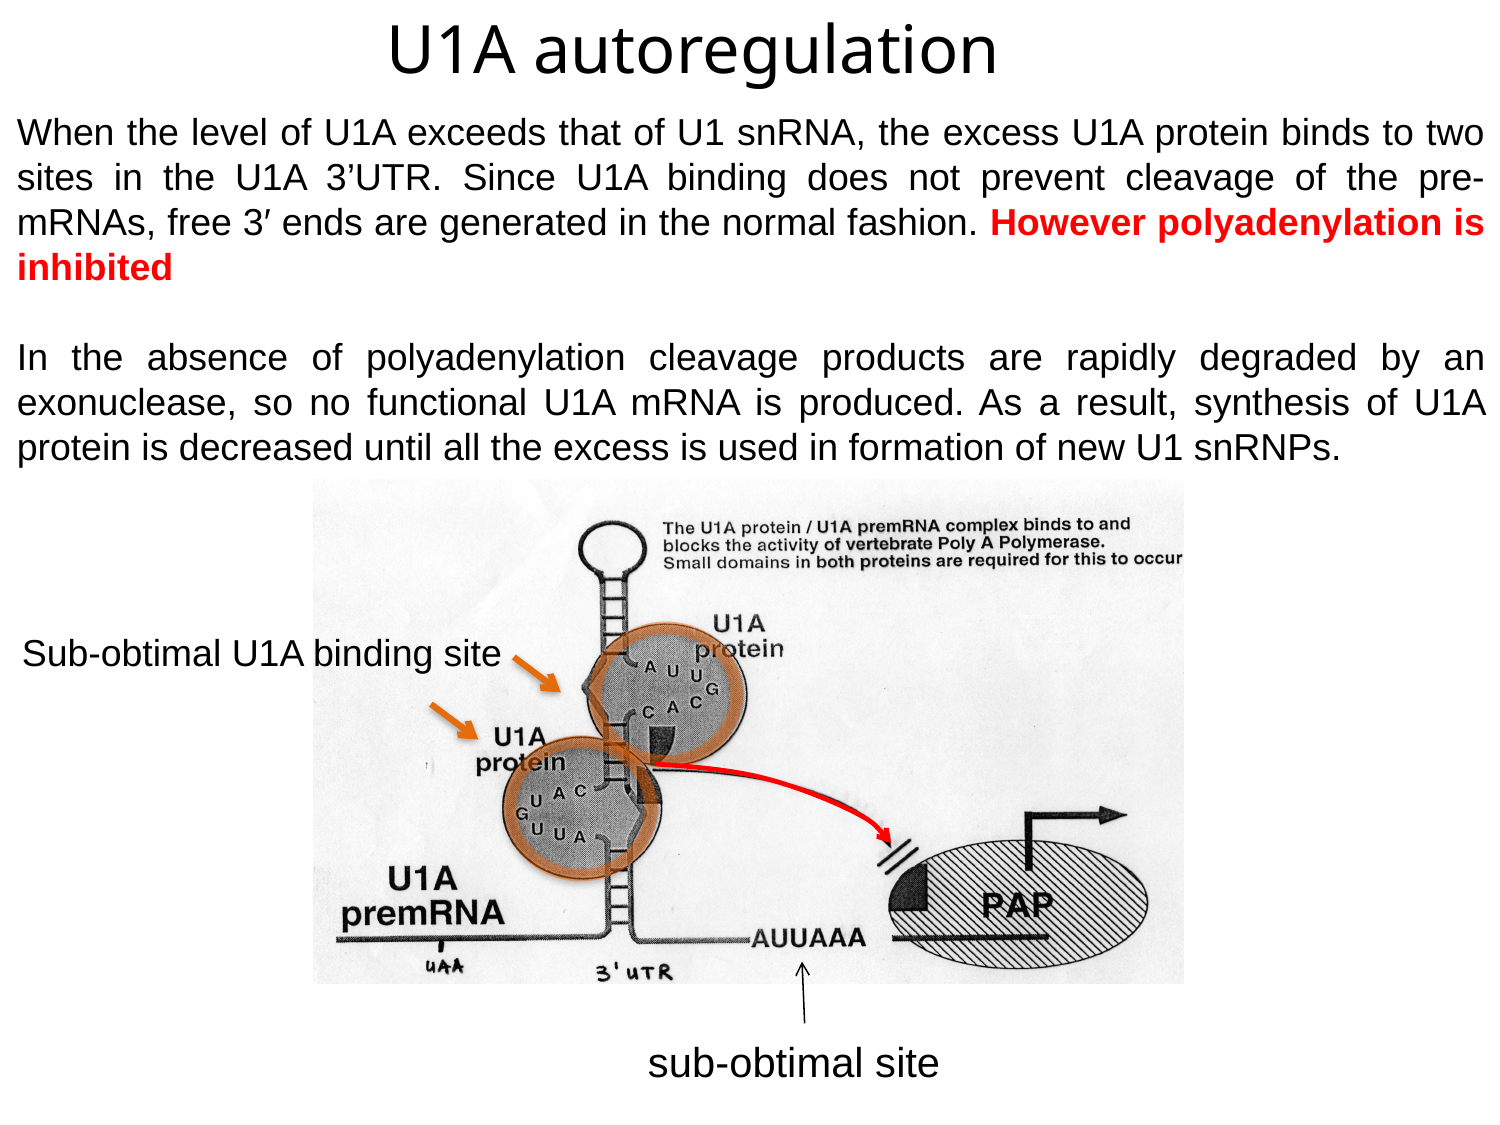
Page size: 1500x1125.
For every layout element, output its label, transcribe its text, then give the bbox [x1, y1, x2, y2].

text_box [312, 479, 1184, 1095]
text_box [513, 656, 562, 693]
text_box When the level of U1A exceeds that of U1 snRNA, the excess U1A protein binds to two sites in the U1A 3’UTR. Since U1A binding does not prevent cleavage of the pre-mRNAs, free 3′ ends are generated in the normal fashion. However polyadenylation is inhibited In the absence of polyadenylation cleavage products are rapidly degraded by an exonuclease, so no functional U1A mRNA is produced. As a result, synthesis of U1A protein is decreased until all the excess is used in formation of new U1 snRNPs. [2, 100, 1500, 476]
text_box Sub-obtimal U1A binding site [7, 621, 307, 682]
text_box U1A autoregulation [371, 0, 1050, 95]
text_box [430, 703, 479, 740]
